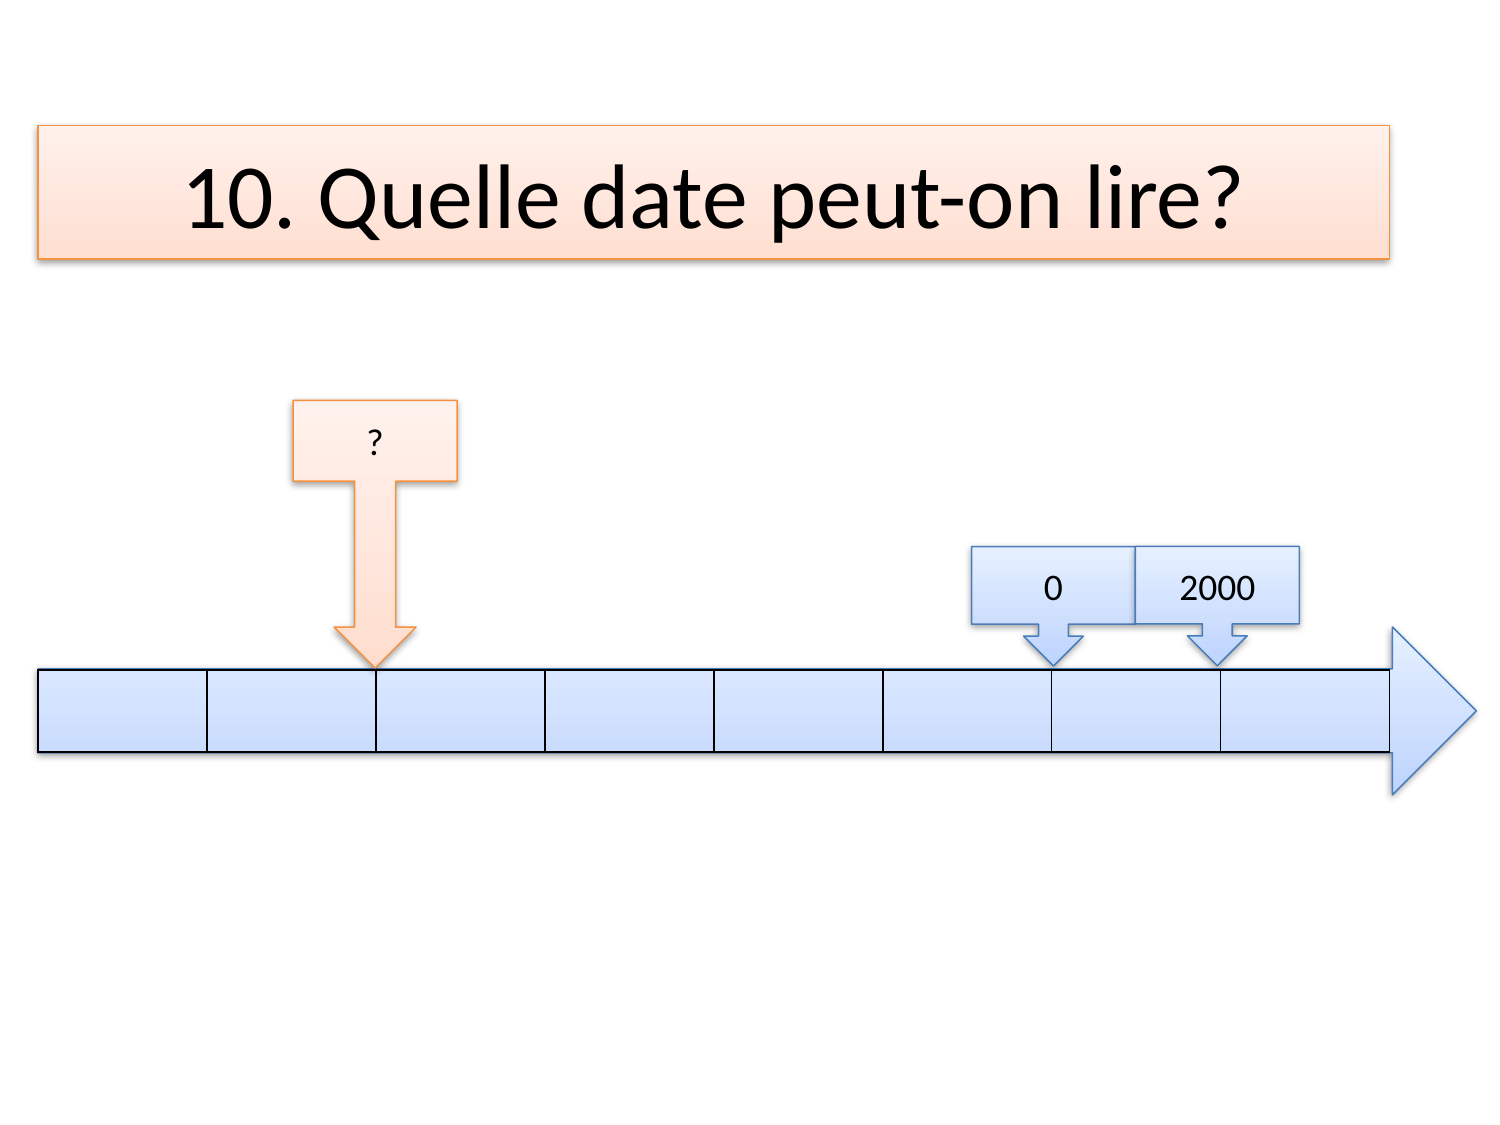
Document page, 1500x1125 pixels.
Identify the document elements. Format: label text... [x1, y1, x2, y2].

table_header [715, 671, 882, 751]
table_header [1221, 671, 1389, 751]
text_box ? [292, 399, 458, 669]
table_header [1052, 671, 1220, 751]
table_header [39, 671, 206, 751]
text_box 0 [970, 545, 1134, 667]
table_header [546, 671, 713, 751]
title 10. Quelle date peut-on lire? [37, 125, 1390, 260]
text_box [37, 626, 1477, 796]
text_box 2000 [1134, 545, 1301, 667]
table_header [884, 671, 1051, 751]
table_header [377, 671, 544, 751]
table_header [208, 671, 375, 751]
